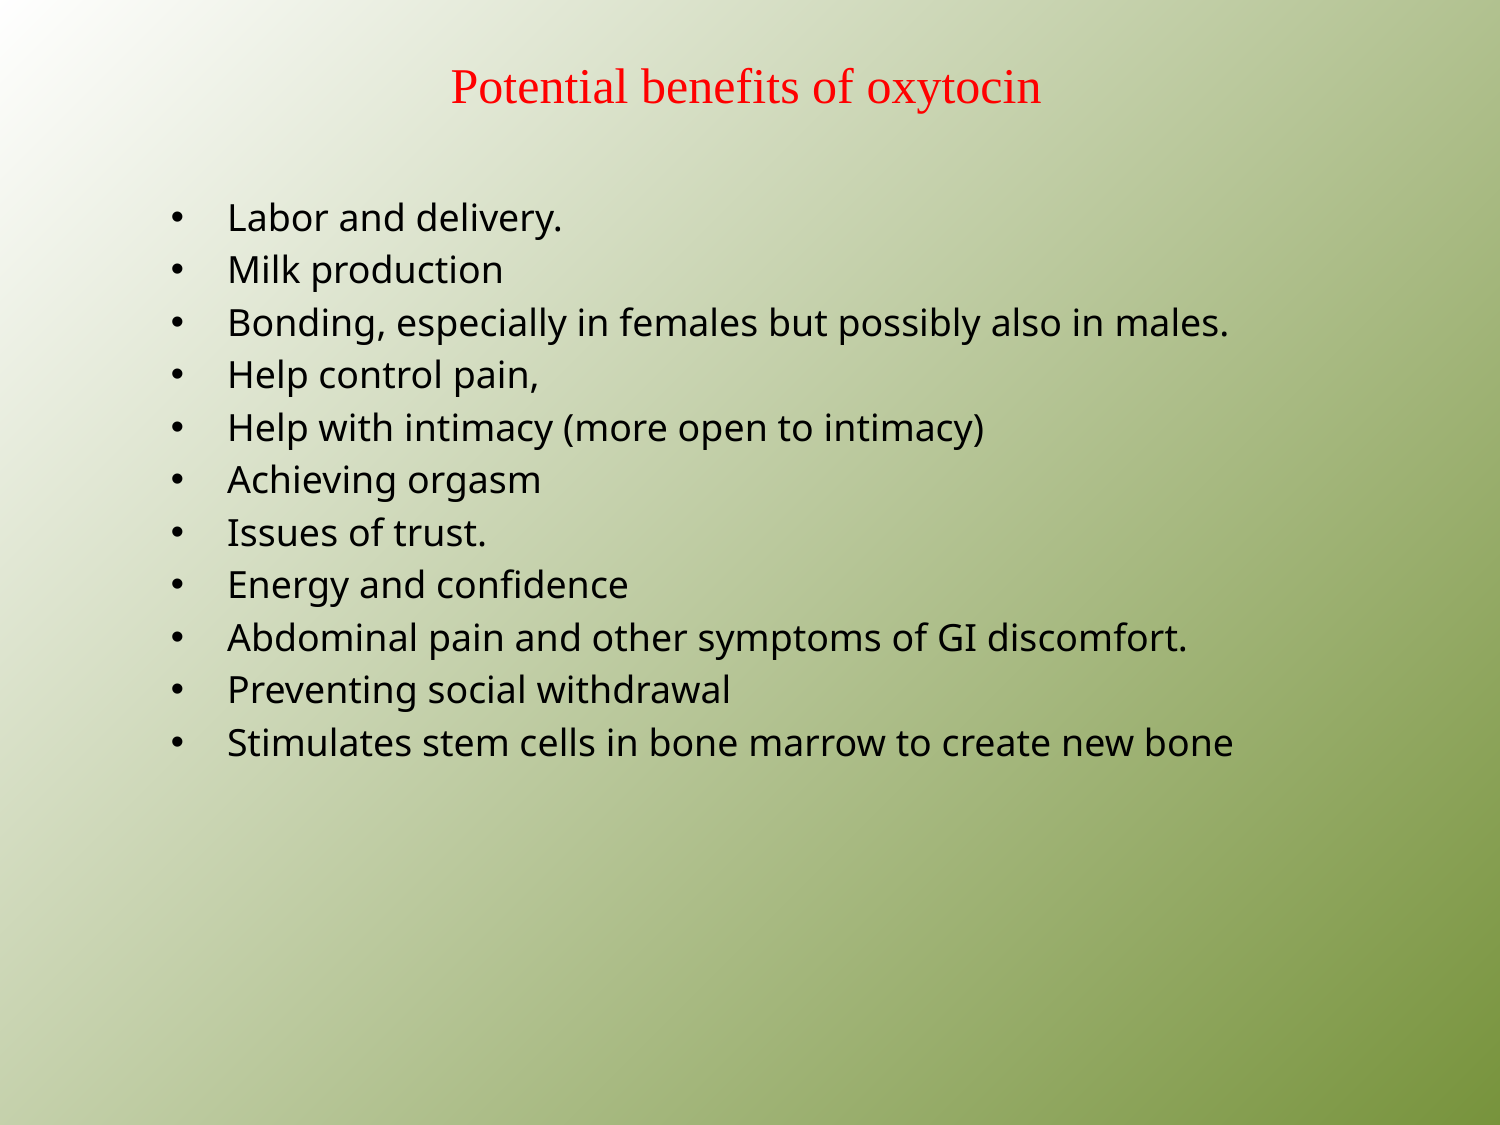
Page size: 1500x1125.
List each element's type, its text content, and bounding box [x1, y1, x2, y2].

title Potential benefits of oxytocin [88, 0, 1404, 167]
list Labor and delivery. Milk production Bonding, especially in females but possibly also in males. Help control pain, Help with intimacy (more open to intimacy) Achieving orgasm Issues of trust. Energy and confidence Abdominal pain and other symptoms of GI discomfort. Preventing social withdrawal Stimulates stem cells in bone marrow to create new bone [155, 186, 1290, 787]
